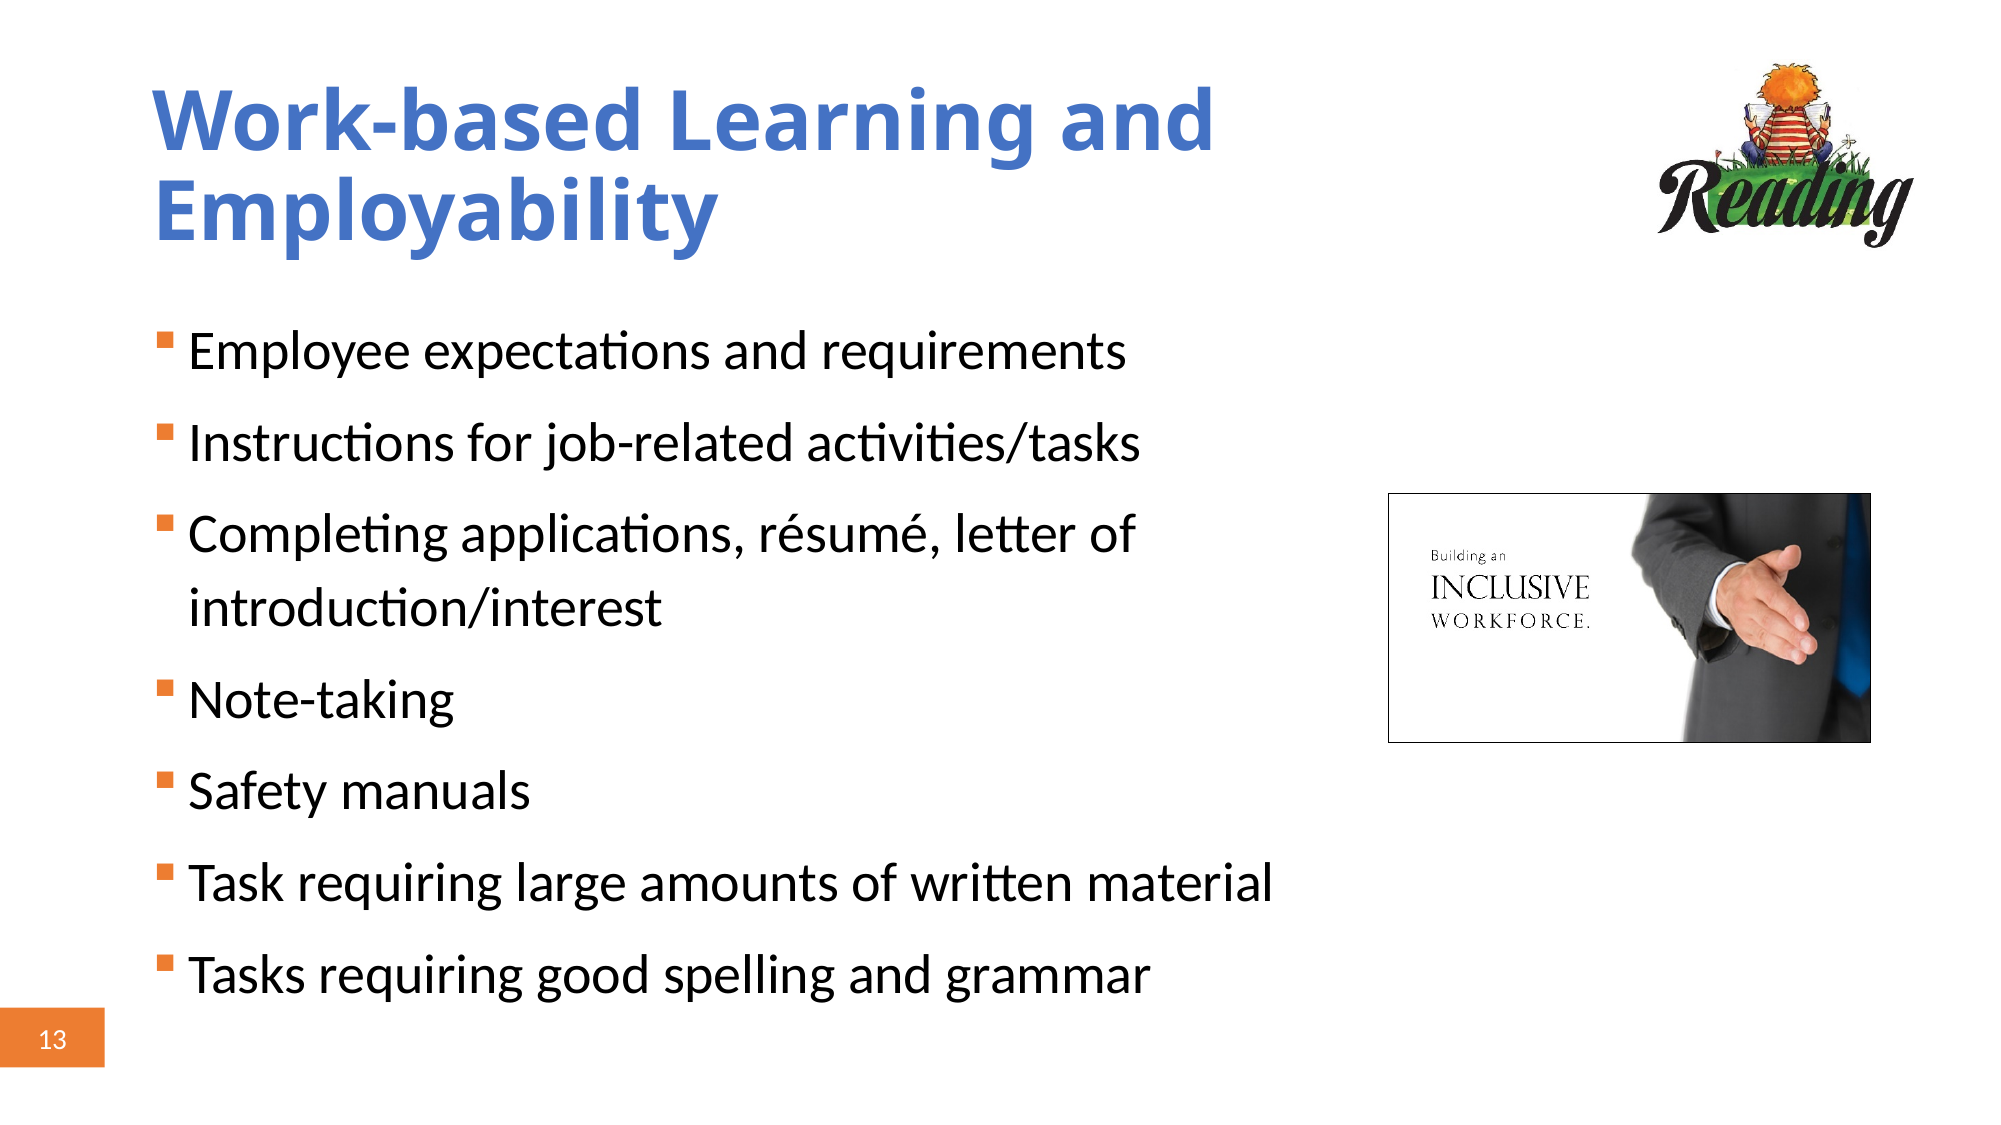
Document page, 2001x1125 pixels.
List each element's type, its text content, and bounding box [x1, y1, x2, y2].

picture [1657, 59, 1930, 251]
title Work-based Learning and Employability [134, 57, 1632, 280]
picture [1387, 493, 1871, 743]
list Employee expectations and requirements Instructions for job-related activities/tasks Completing applications, résumé, letter of introduction/interest Note-taking Safety manuals Task requiring large amounts of written material Tasks requiring good spelling and grammar [137, 299, 1389, 1014]
